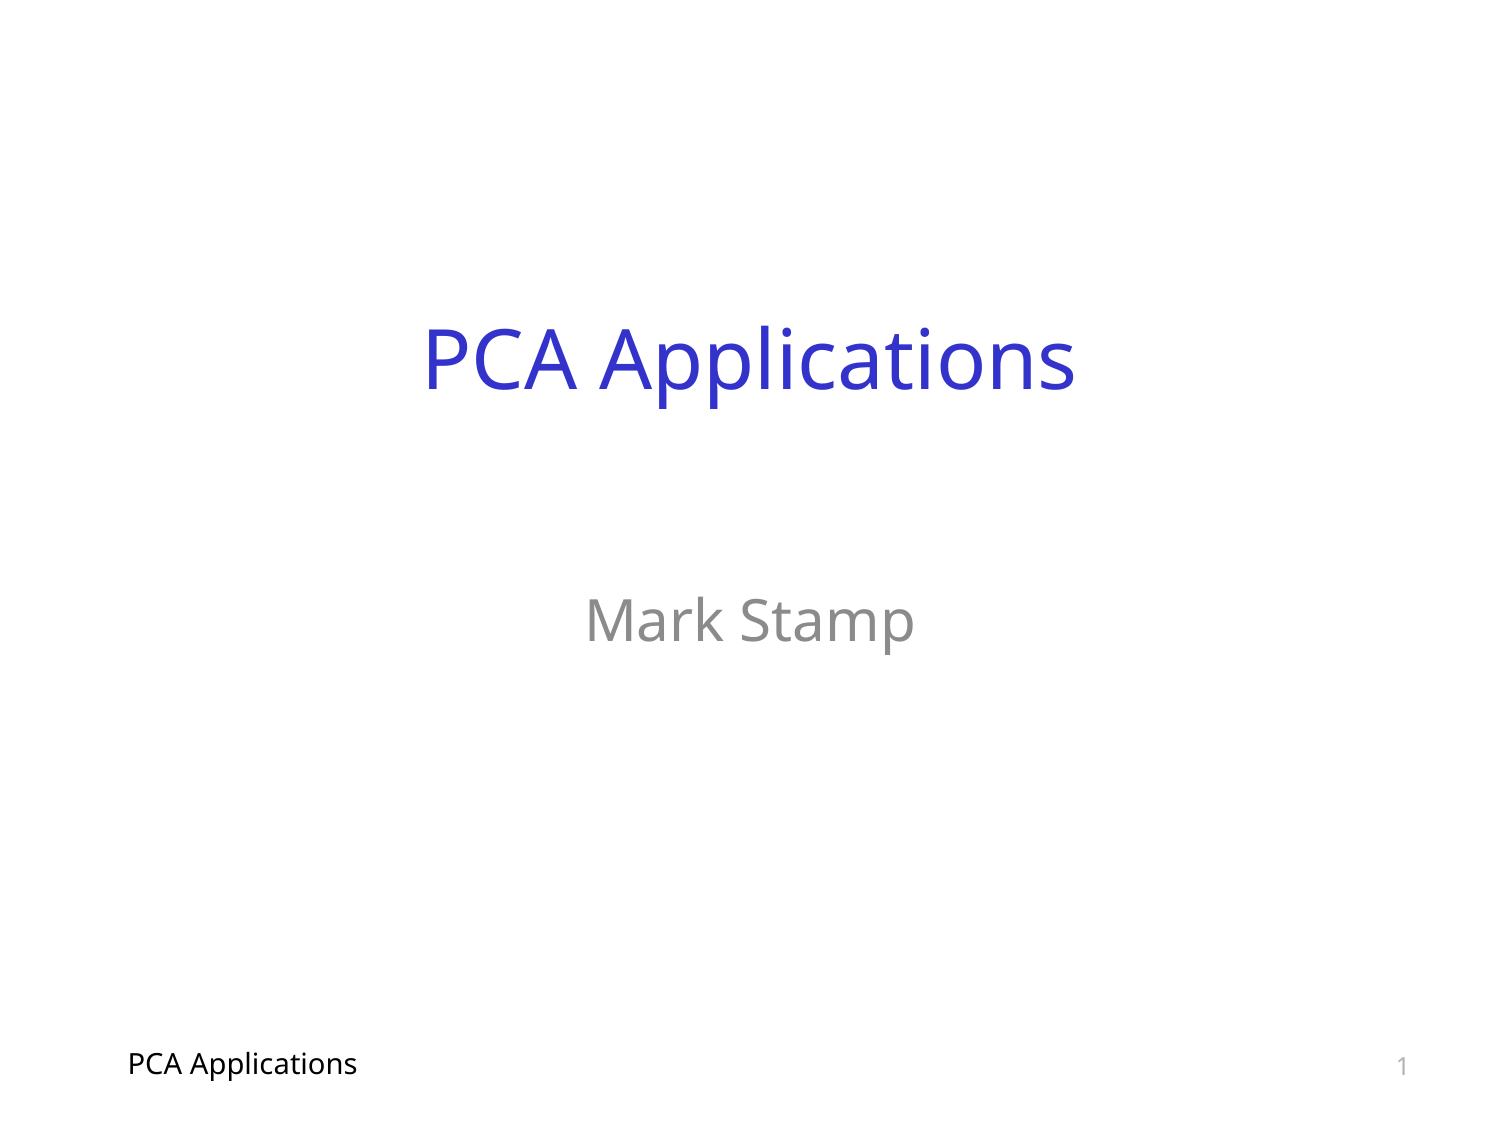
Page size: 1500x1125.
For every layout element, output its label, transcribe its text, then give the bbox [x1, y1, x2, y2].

title PCA Applications [112, 262, 1388, 451]
text_box Mark Stamp [174, 576, 1325, 661]
slide_number 1 [1074, 1037, 1425, 1098]
footer PCA Applications [112, 1037, 776, 1101]
